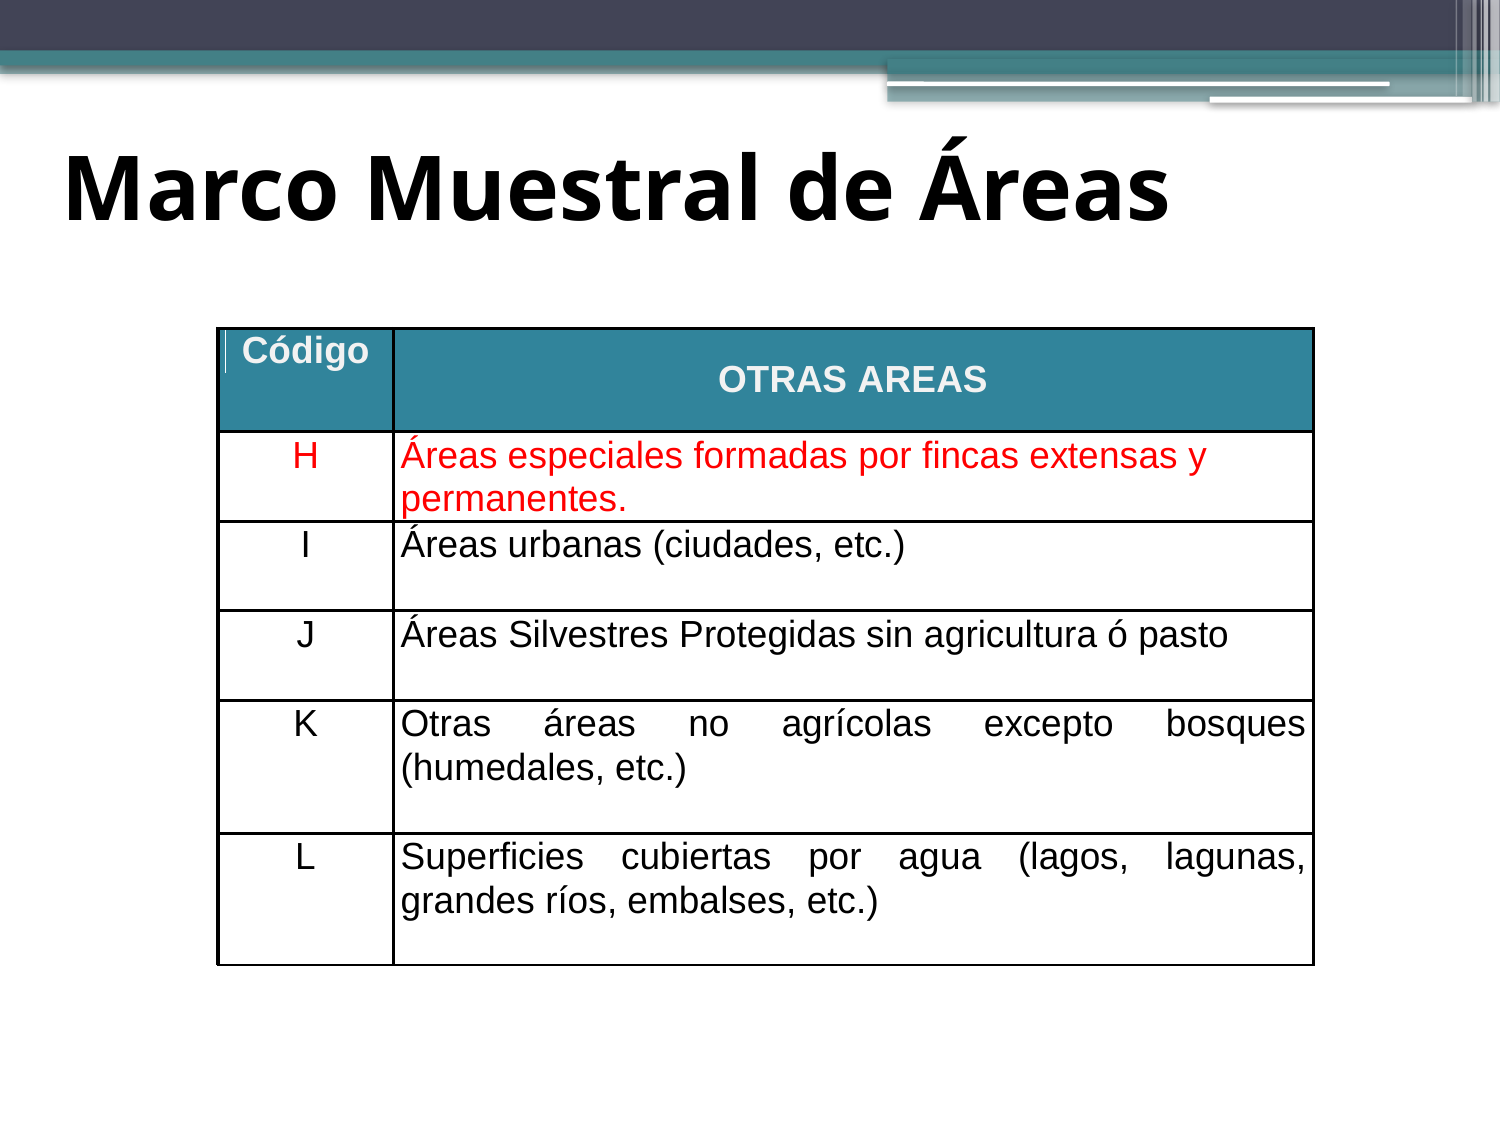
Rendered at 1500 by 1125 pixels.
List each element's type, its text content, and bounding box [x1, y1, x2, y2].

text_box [194, 302, 1343, 991]
title Marco Muestral de Áreas [46, 22, 1369, 247]
